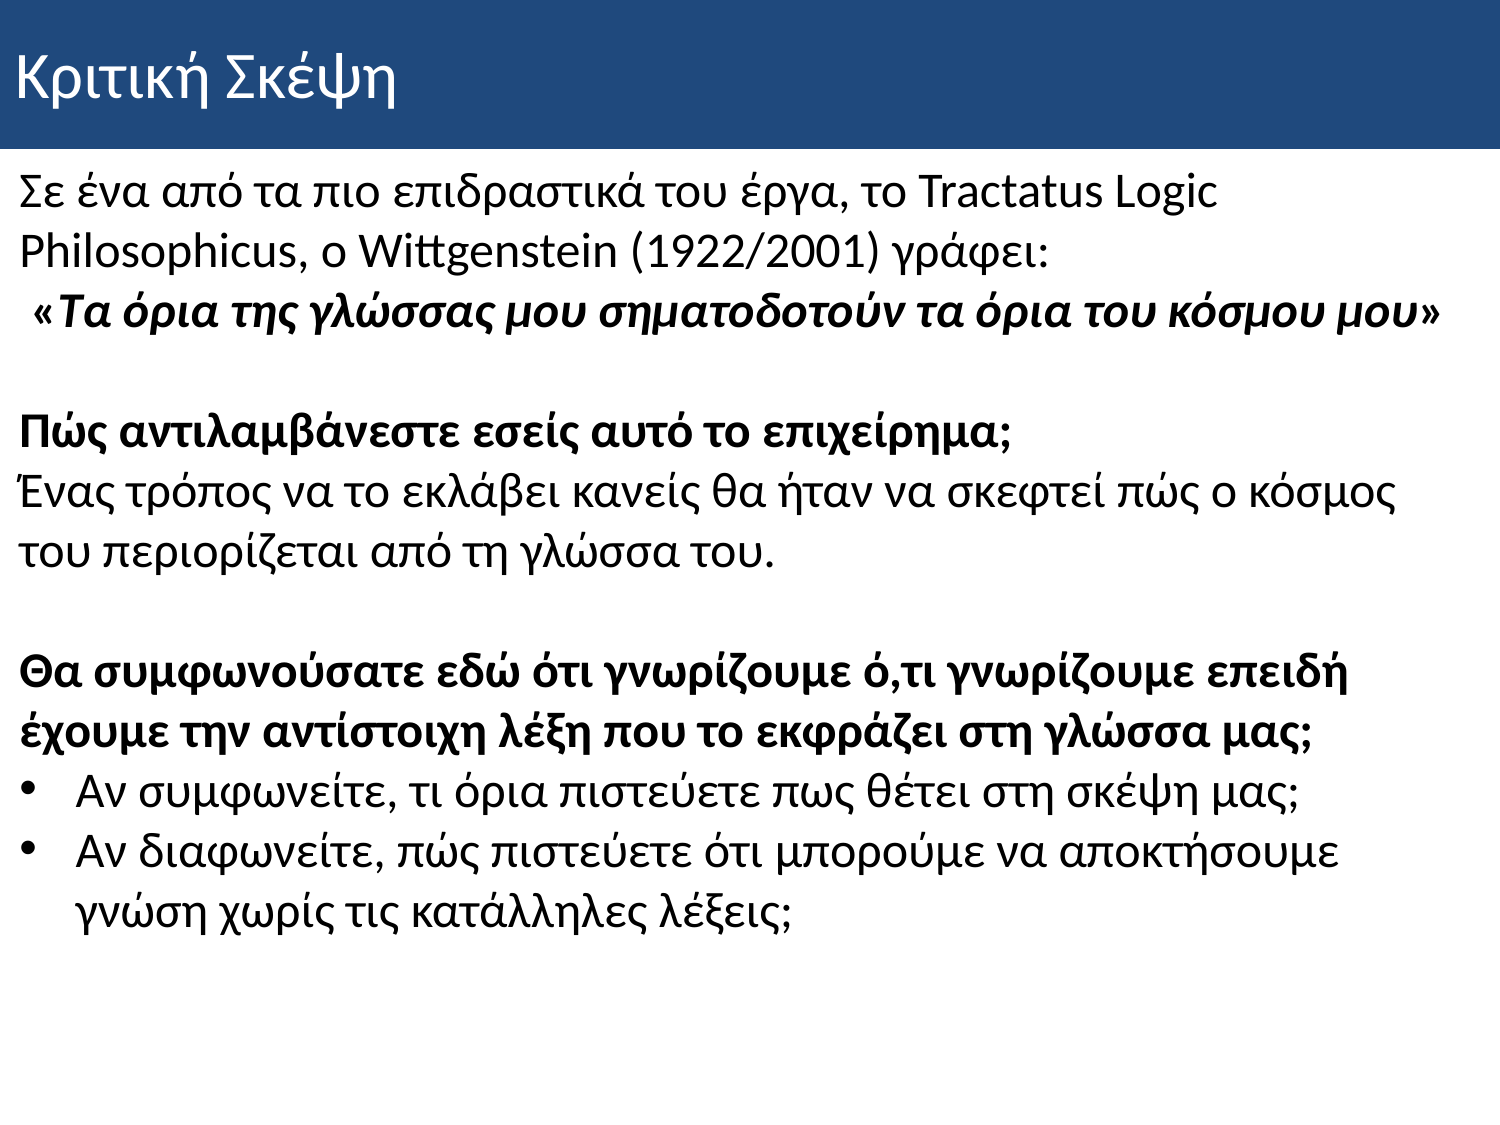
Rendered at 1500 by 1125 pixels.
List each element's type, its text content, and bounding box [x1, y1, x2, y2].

text_box Σε ένα από τα πιο επιδραστικά του έργα, το Tractatus Logic Philosophicus, o Wittgenstein (1922/2001) γράφει: «Τα όρια της γλώσσας μου σηματοδοτούν τα όρια του κόσμου μου» Πώς αντιλαμβάνεστε εσείς αυτό το επιχείρημα; Ένας τρόπος να το εκλάβει κανείς θα ήταν να σκεφτεί πώς ο κόσμος του περιορίζεται από τη γλώσσα του. Θα συμφωνούσατε εδώ ότι γνωρίζουμε ό,τι γνωρίζουμε επειδή έχουμε την αντίστοιχη λέξη που το εκφράζει στη γλώσσα μας; Αν συμφωνείτε, τι όρια πιστεύετε πως θέτει στη σκέψη μας; Αν διαφωνείτε, πώς πιστεύετε ότι μπορούμε να αποκτήσουμε γνώση χωρίς τις κατάλληλες λέξεις; [4, 149, 1470, 945]
title Κριτική Σκέψη [0, 0, 1500, 149]
